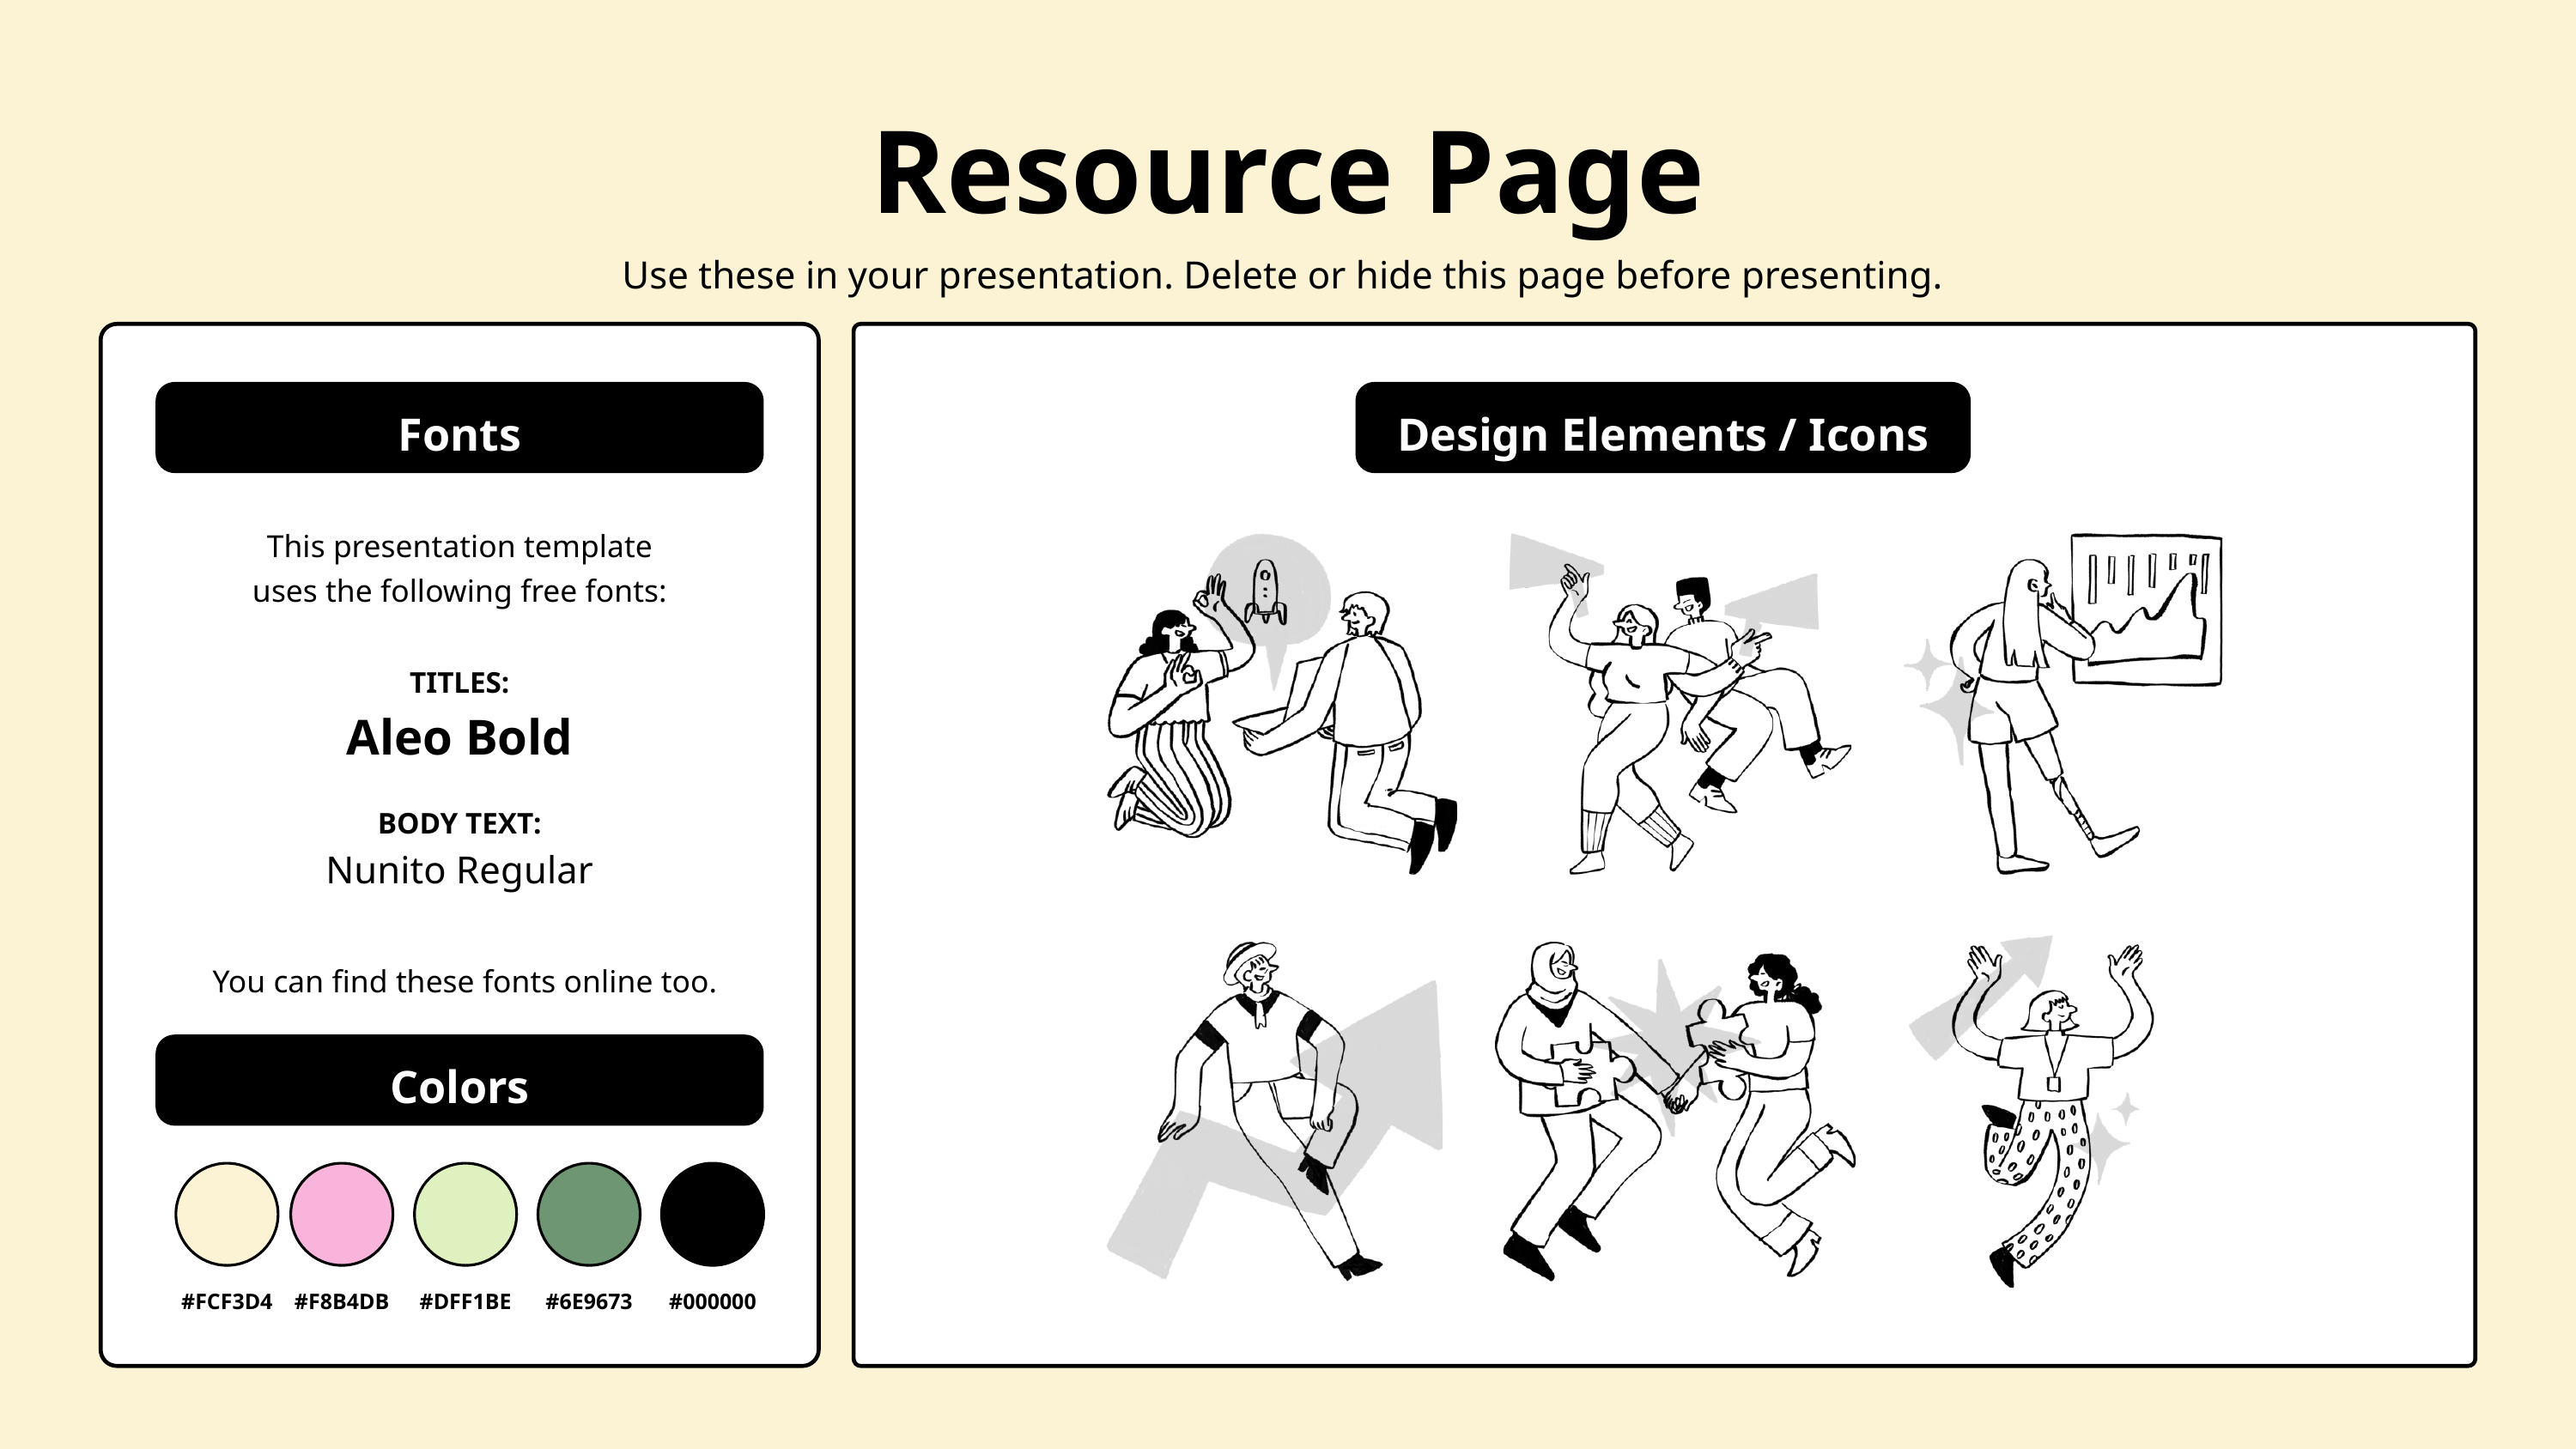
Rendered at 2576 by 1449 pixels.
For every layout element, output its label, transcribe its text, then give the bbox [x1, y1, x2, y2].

text_box Resource Page [770, 98, 1806, 236]
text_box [853, 313, 2476, 1367]
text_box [538, 1162, 641, 1266]
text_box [661, 1162, 764, 1266]
text_box Use these in your presentation. Delete or hide this page before presenting. [535, 241, 2041, 296]
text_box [155, 381, 764, 474]
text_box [100, 313, 819, 1367]
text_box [414, 1162, 517, 1266]
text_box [290, 1162, 393, 1266]
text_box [175, 1162, 279, 1266]
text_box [155, 1034, 764, 1126]
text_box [1355, 381, 1971, 474]
